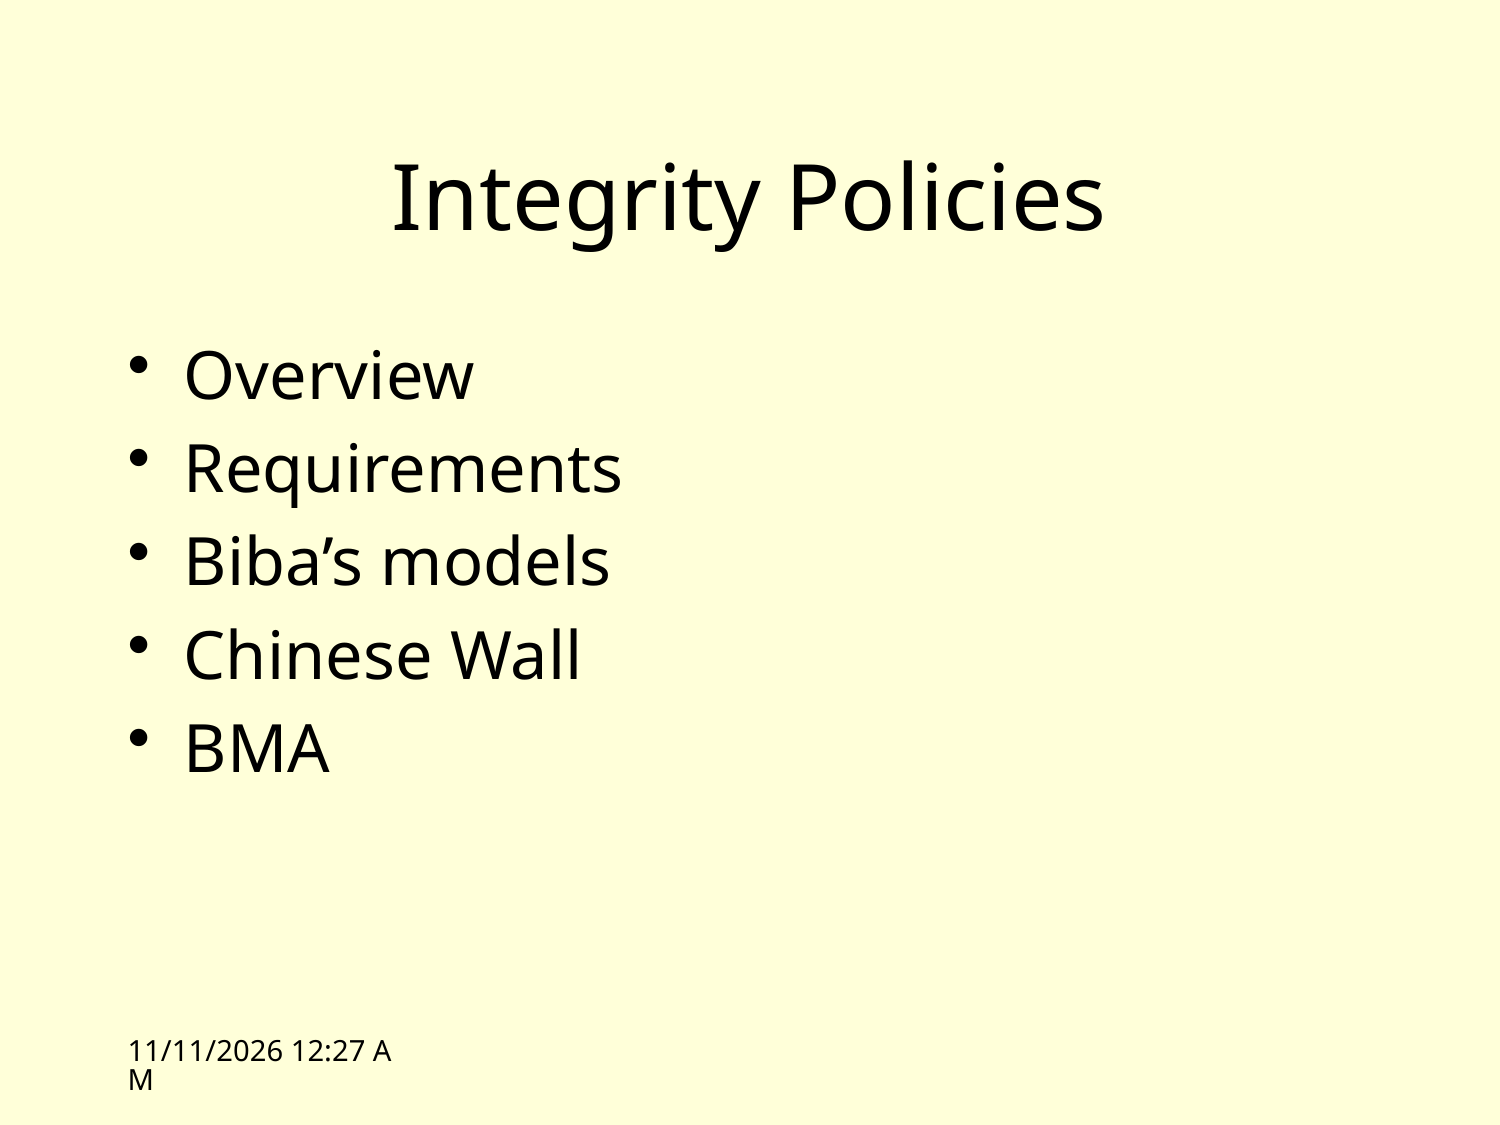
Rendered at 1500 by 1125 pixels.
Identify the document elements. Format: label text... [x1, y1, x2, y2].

title Integrity Policies [112, 99, 1388, 288]
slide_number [112, 1024, 426, 1101]
list Overview Requirements Biba’s models Chinese Wall BMA [112, 324, 1388, 1001]
